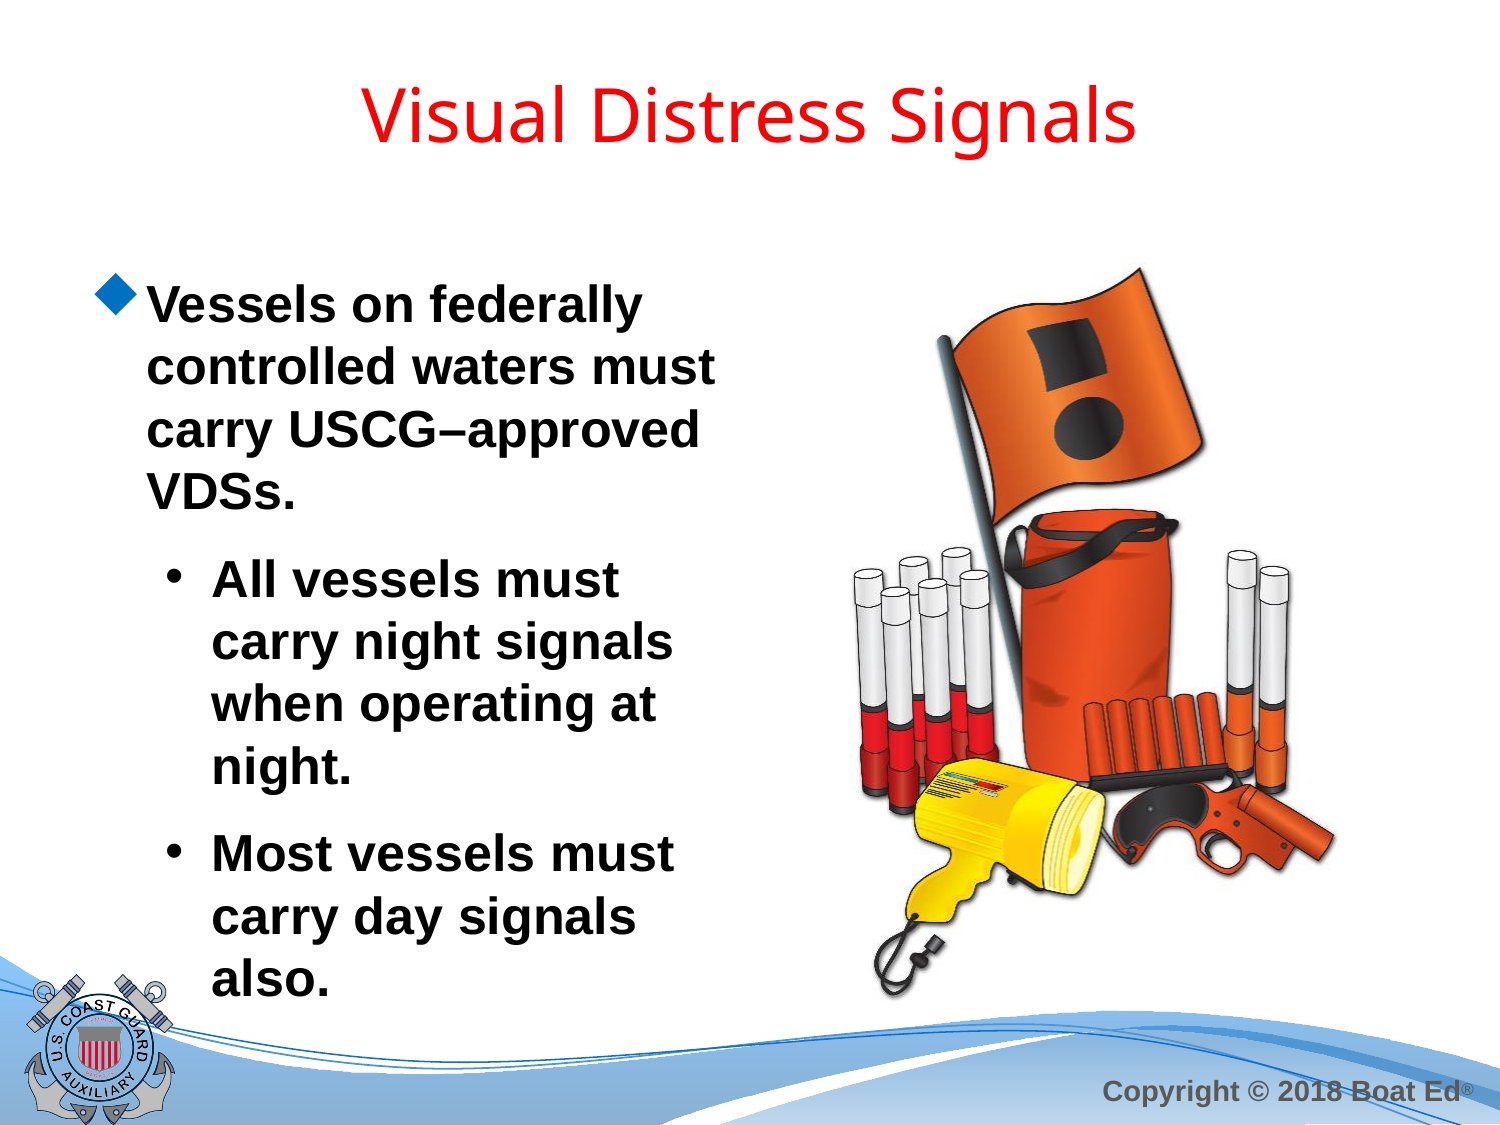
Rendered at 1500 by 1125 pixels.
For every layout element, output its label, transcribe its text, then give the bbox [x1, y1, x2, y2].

list Vessels on federally controlled waters must carry USCG–approved VDSs. All vessels must carry night signals when operating at night. Most vessels must carry day signals also. [74, 262, 738, 1006]
picture [24, 973, 176, 1125]
title Visual Distress Signals [0, 0, 1500, 226]
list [849, 262, 1338, 1006]
